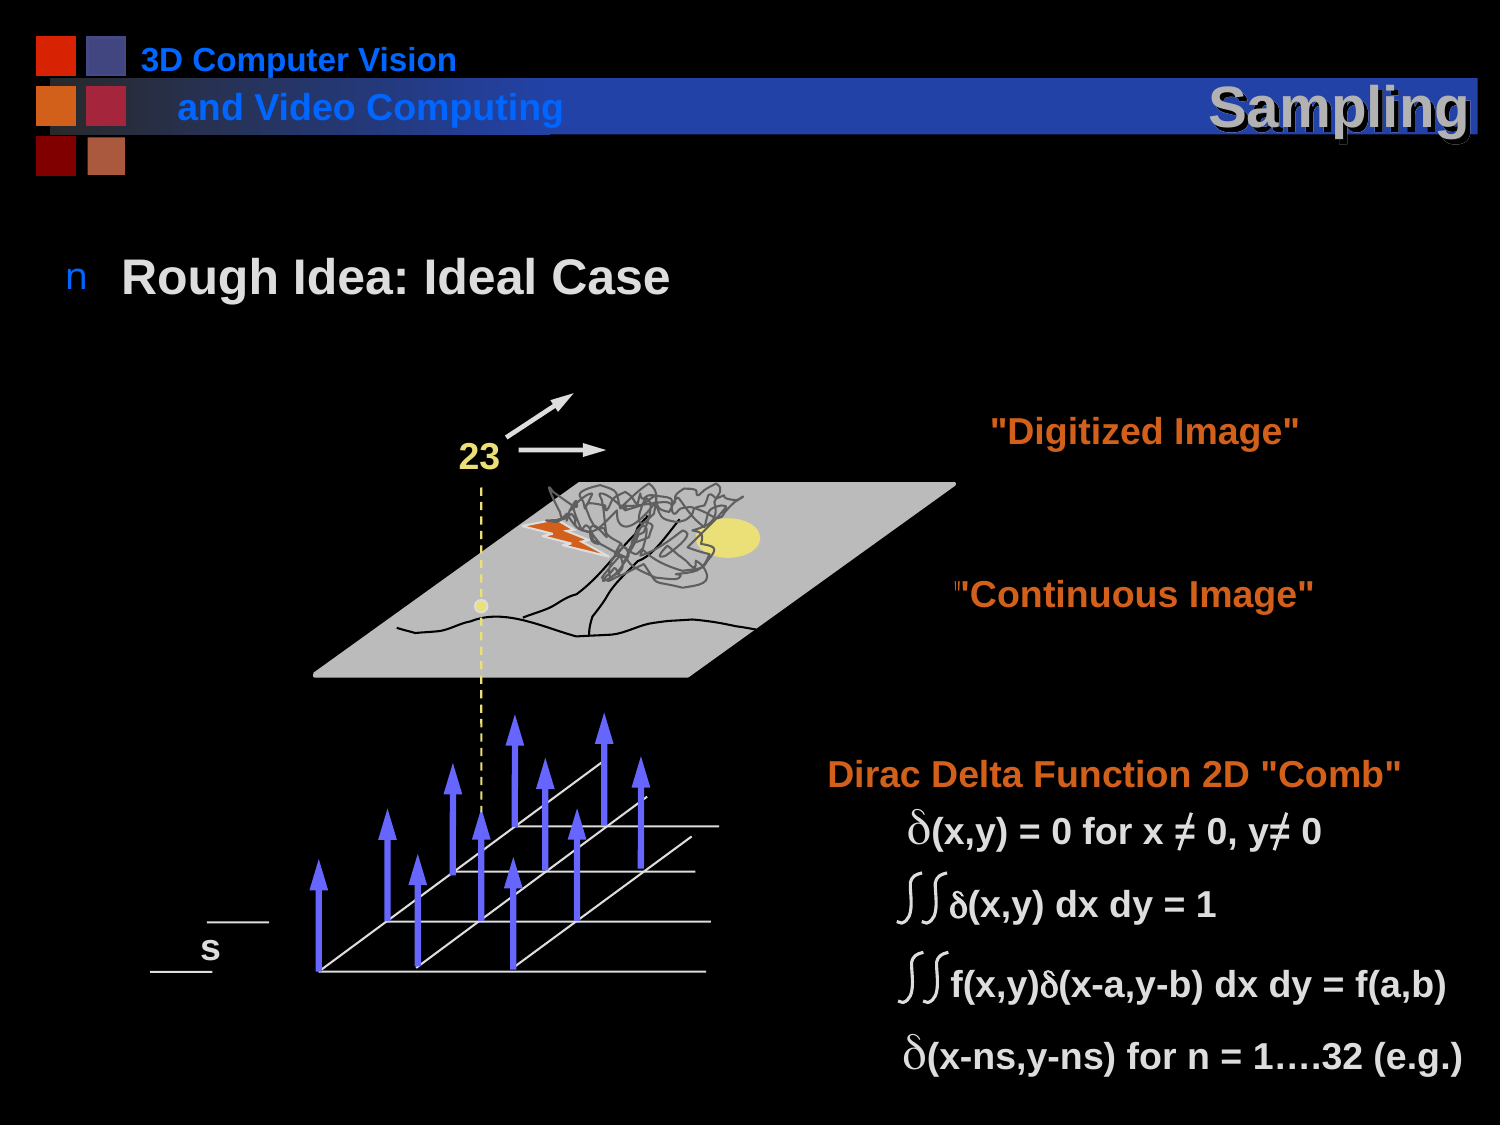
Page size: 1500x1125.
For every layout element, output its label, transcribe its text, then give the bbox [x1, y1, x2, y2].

text_box Dirac Delta Function 2D "Comb" [960, 742, 1418, 802]
list Rough Idea: Ideal Case [49, 236, 788, 301]
text_box "Continuous Image" [960, 562, 1331, 623]
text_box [897, 952, 1463, 1013]
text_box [960, 787, 1338, 879]
title Sampling [1186, 46, 1492, 148]
text_box "Digitized Image" [975, 399, 1316, 460]
text_box d(x-ns,y-ns) for n = 1….32 (e.g.) [887, 1012, 1479, 1088]
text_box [149, 392, 957, 976]
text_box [960, 872, 1233, 934]
